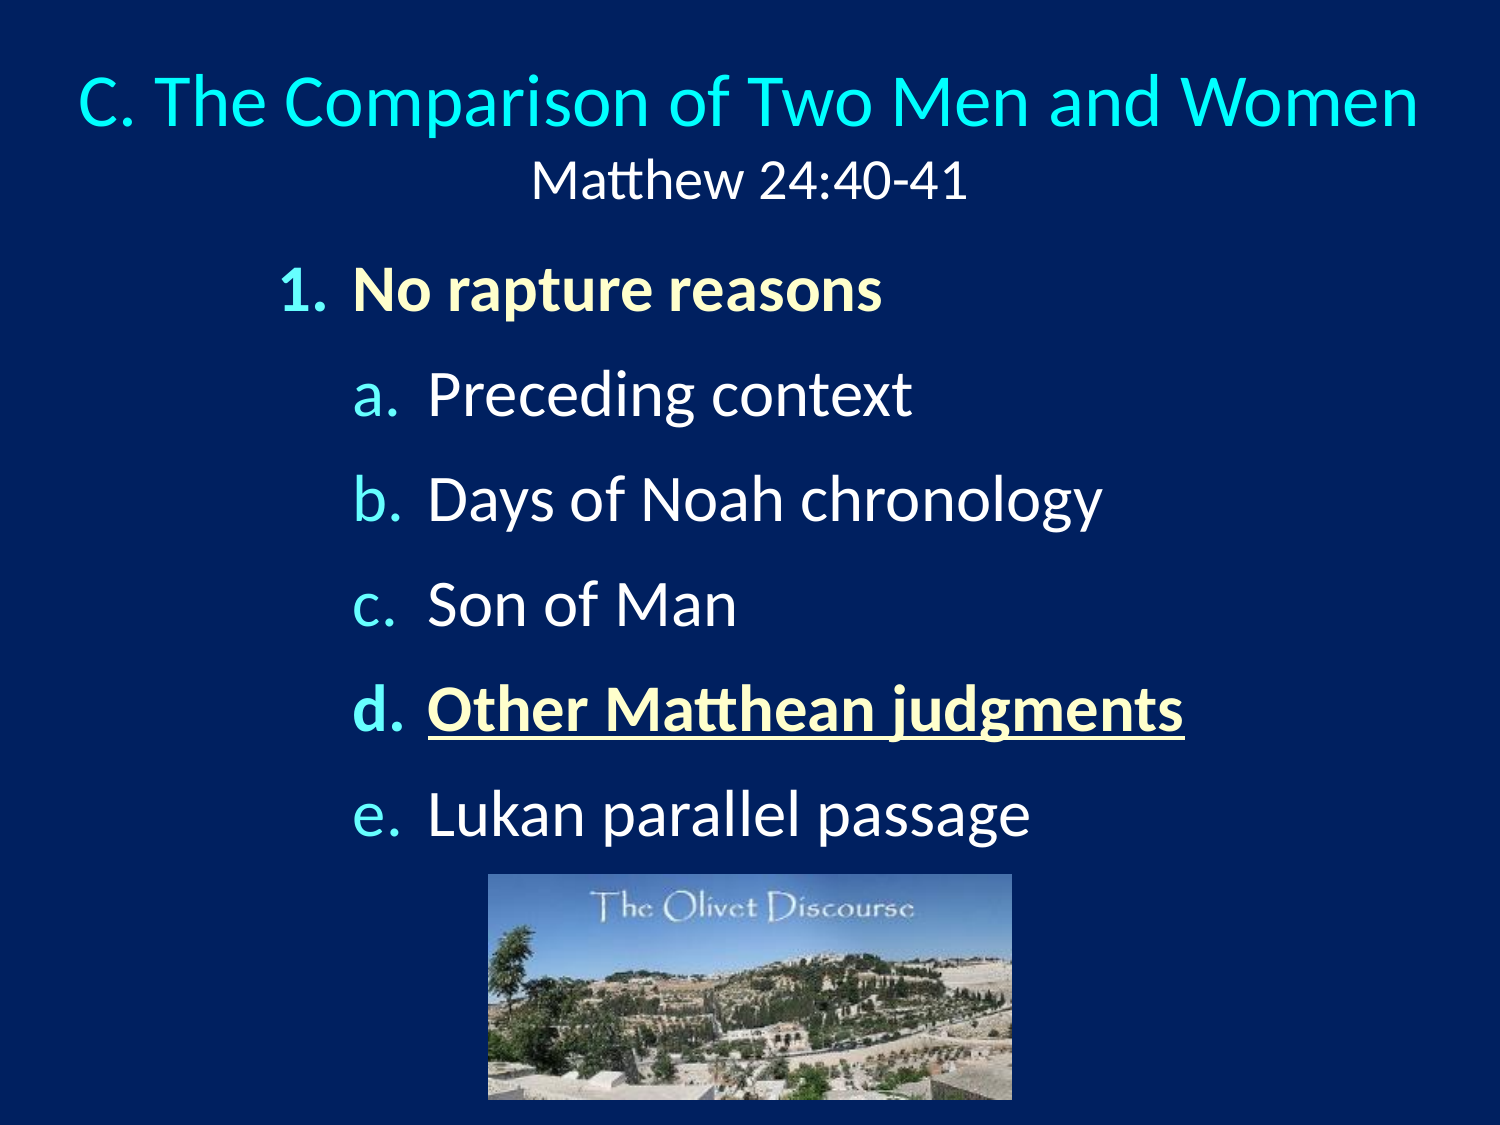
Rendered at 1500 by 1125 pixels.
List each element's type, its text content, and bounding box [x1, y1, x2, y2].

title C. The Comparison of Two Men and Women Matthew 24:40-41 [0, 37, 1500, 226]
picture [488, 874, 1012, 1101]
list No rapture reasons Preceding context Days of Noah chronology Son of Man Other Matthean judgments Lukan parallel passage [262, 237, 1238, 888]
